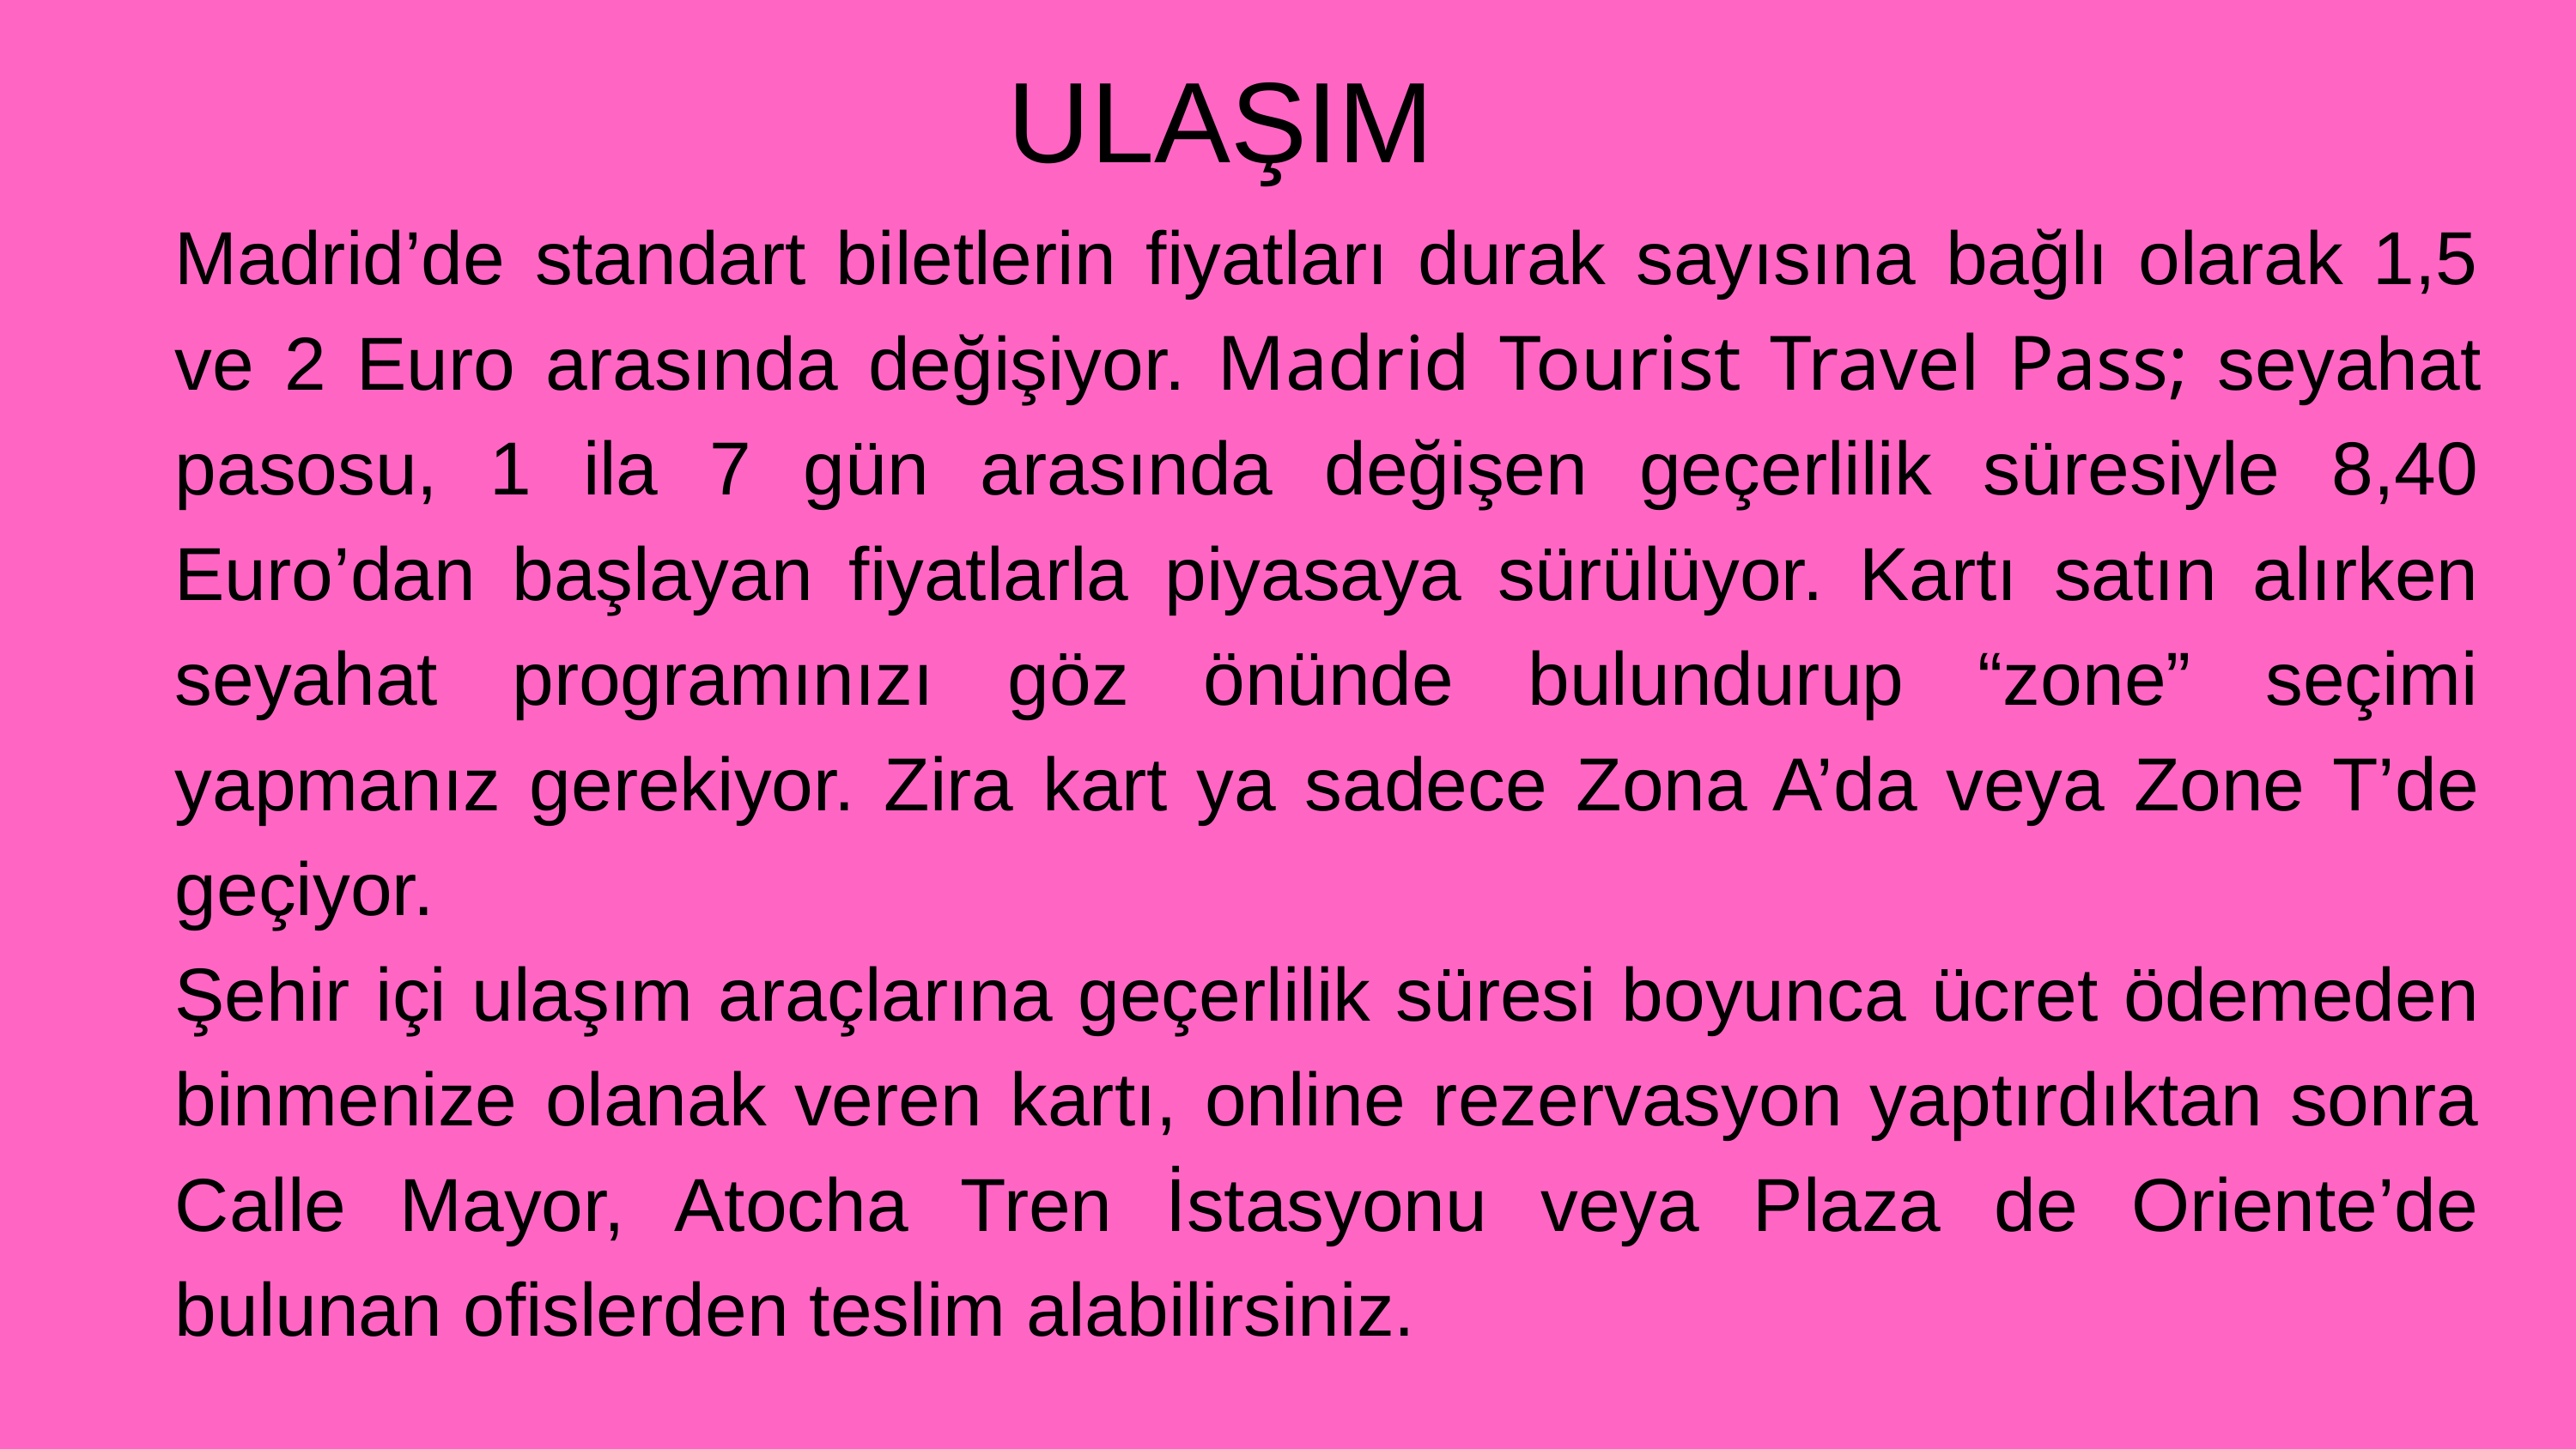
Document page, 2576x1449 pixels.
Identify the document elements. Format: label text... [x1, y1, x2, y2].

text_box ULAŞIM [982, 25, 1460, 186]
text_box Madrid’de standart biletlerin fiyatları durak sayısına bağlı olarak 1,5 ve 2 Euro arasında değişiyor. Madrid Tourist Travel Pass; seyahat pasosu, 1 ila 7 gün arasında değişen geçerlilik süresiyle 8,40 Euro’dan başlayan fiyatlarla piyasaya sürülüyor. Kartı satın alırken seyahat programınızı göz önünde bulundurup “zone” seçimi yapmanız gerekiyor. Zira kart ya sadece Zona A’da veya Zone T’de geçiyor. Şehir içi ulaşım araçlarına geçerlilik süresi boyunca ücret ödemeden binmenize olanak veren kartı, online rezervasyon yaptırdıktan sonra Calle Mayor, Atocha Tren İstasyonu veya Plaza de Oriente’de bulunan ofislerden teslim alabilirsiniz. [174, 194, 2482, 1352]
